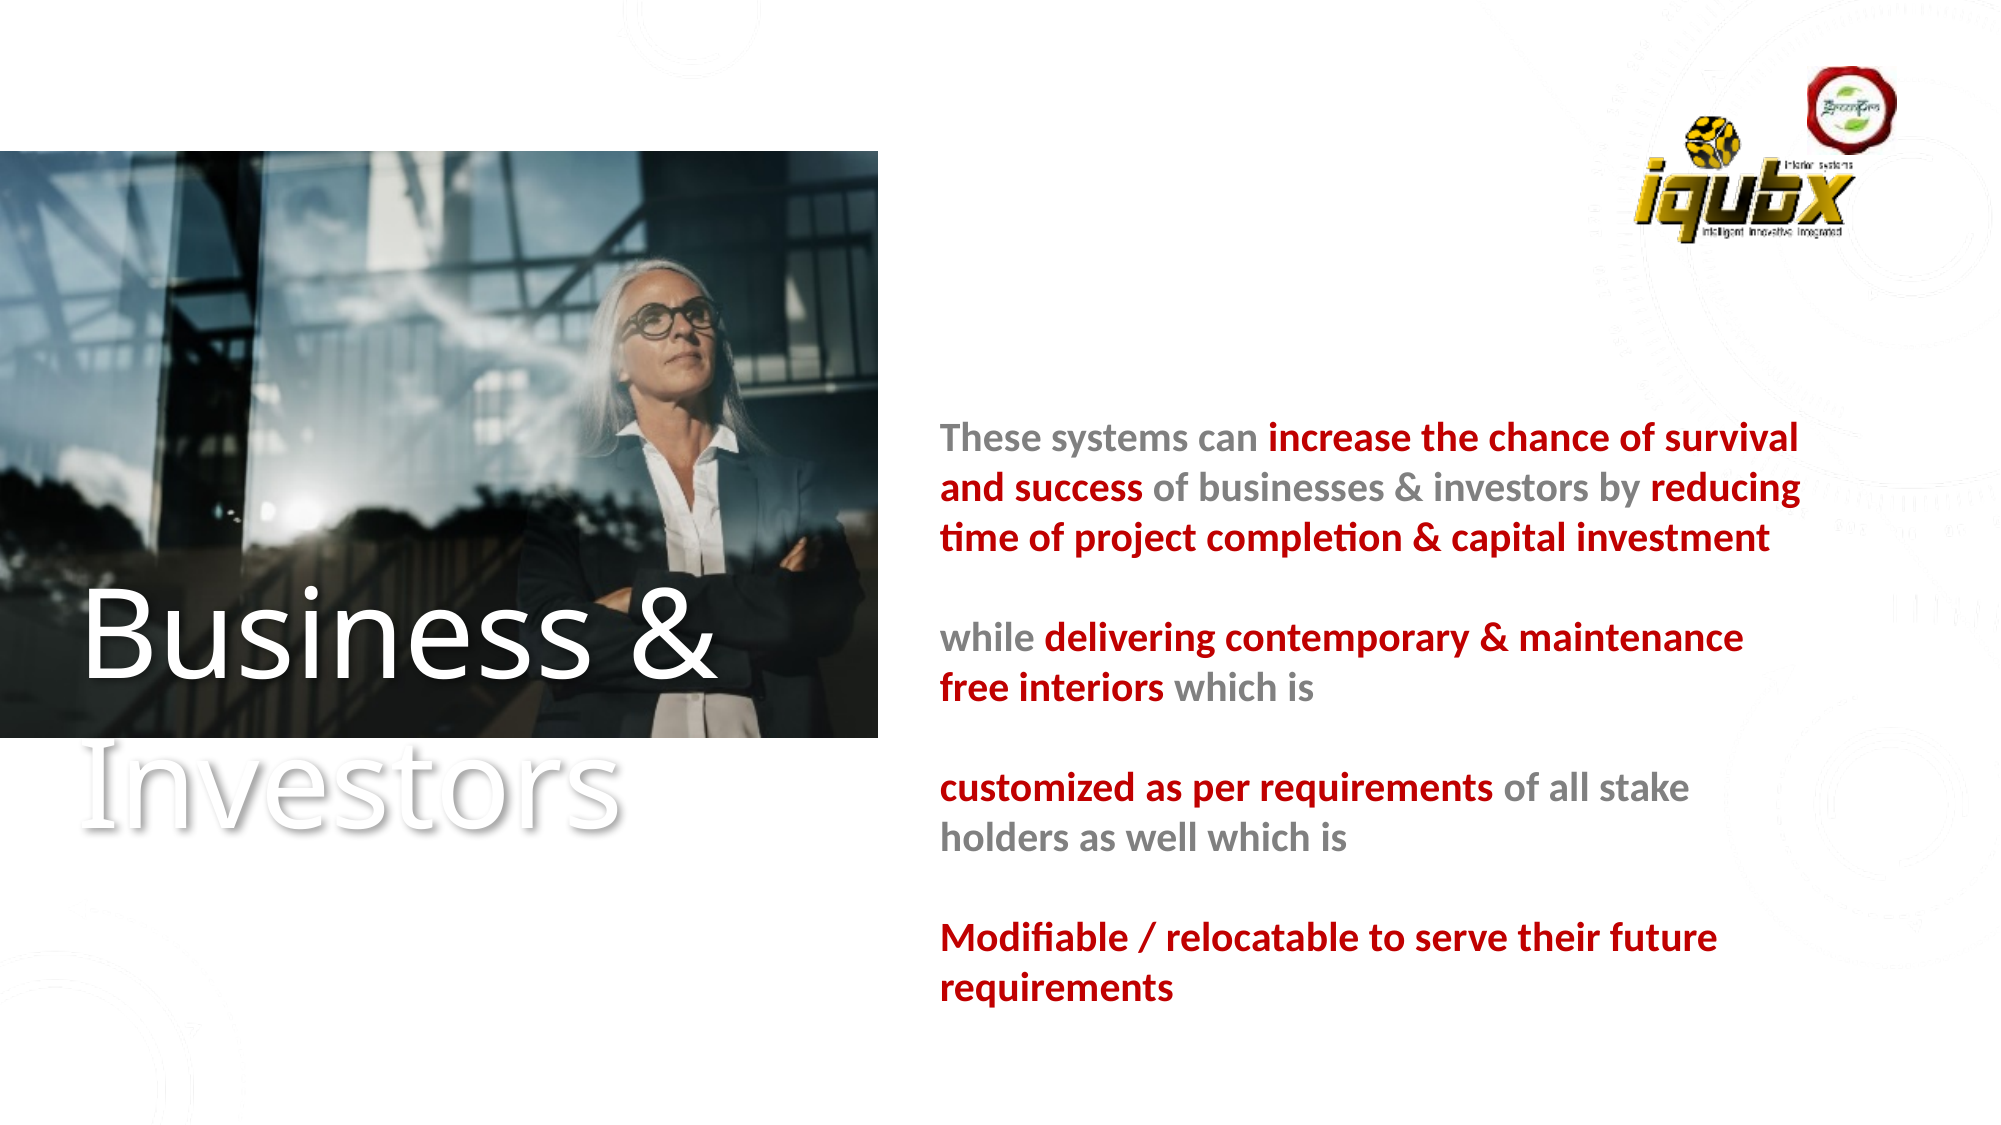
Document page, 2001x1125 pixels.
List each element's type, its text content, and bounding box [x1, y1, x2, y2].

picture [0, 0, 2000, 1125]
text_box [1624, 66, 1897, 250]
text_box These systems can increase the chance of survival and success of businesses & investors by reducing time of project completion & capital investment while delivering contemporary & maintenance free interiors which is customized as per requirements of all stake holders as well which is Modifiable / relocatable to serve their future requirements [925, 401, 1830, 1017]
text_box Business & Investors [62, 748, 862, 861]
